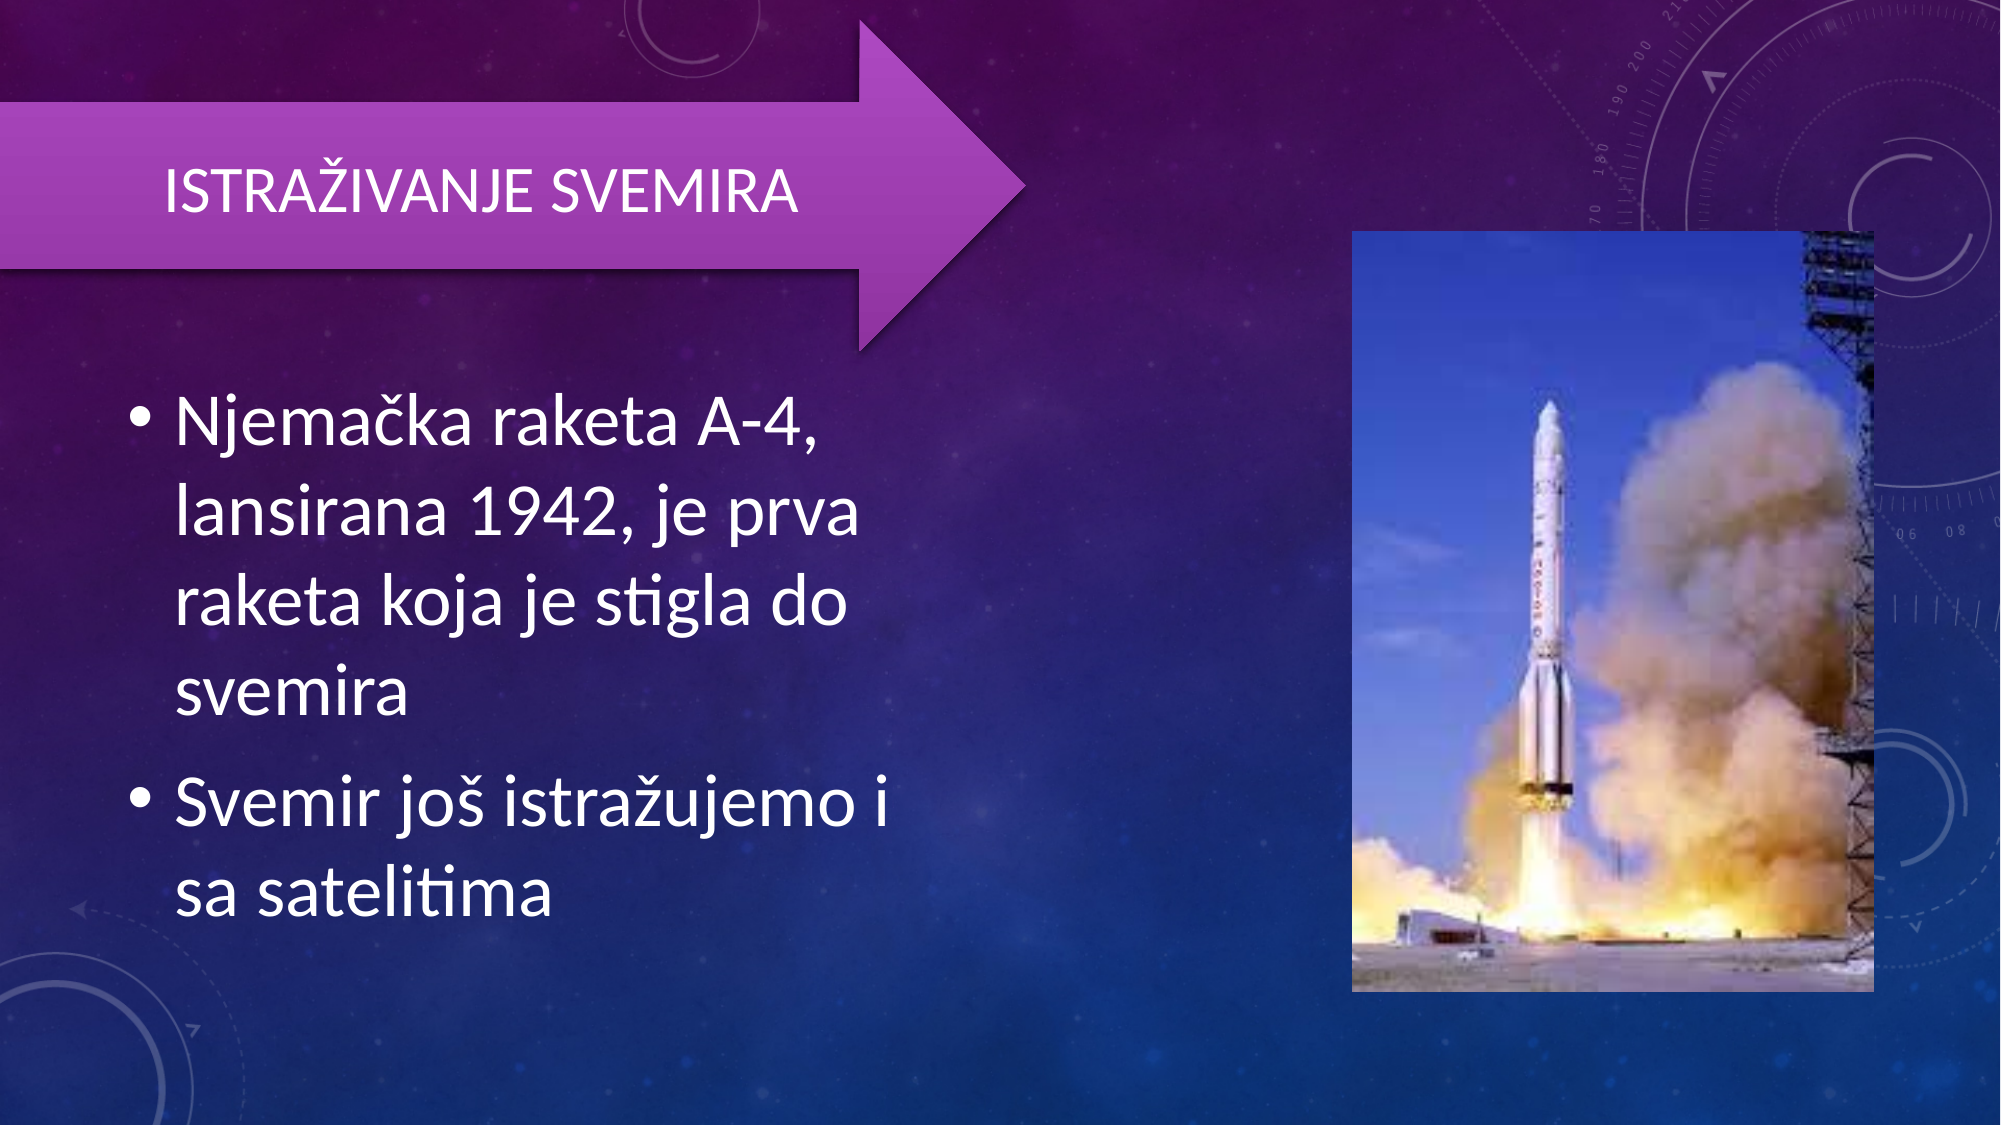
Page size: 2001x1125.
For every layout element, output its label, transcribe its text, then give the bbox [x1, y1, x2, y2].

text_box ISTRAŽIVANJE SVEMIRA [0, 19, 1026, 352]
list Njemačka raketa A-4, lansirana 1942, je prva raketa koja je stigla do svemira Svemir još istražujemo i sa satelitima [112, 351, 932, 950]
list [1351, 230, 1875, 992]
picture [0, 0, 2001, 1125]
